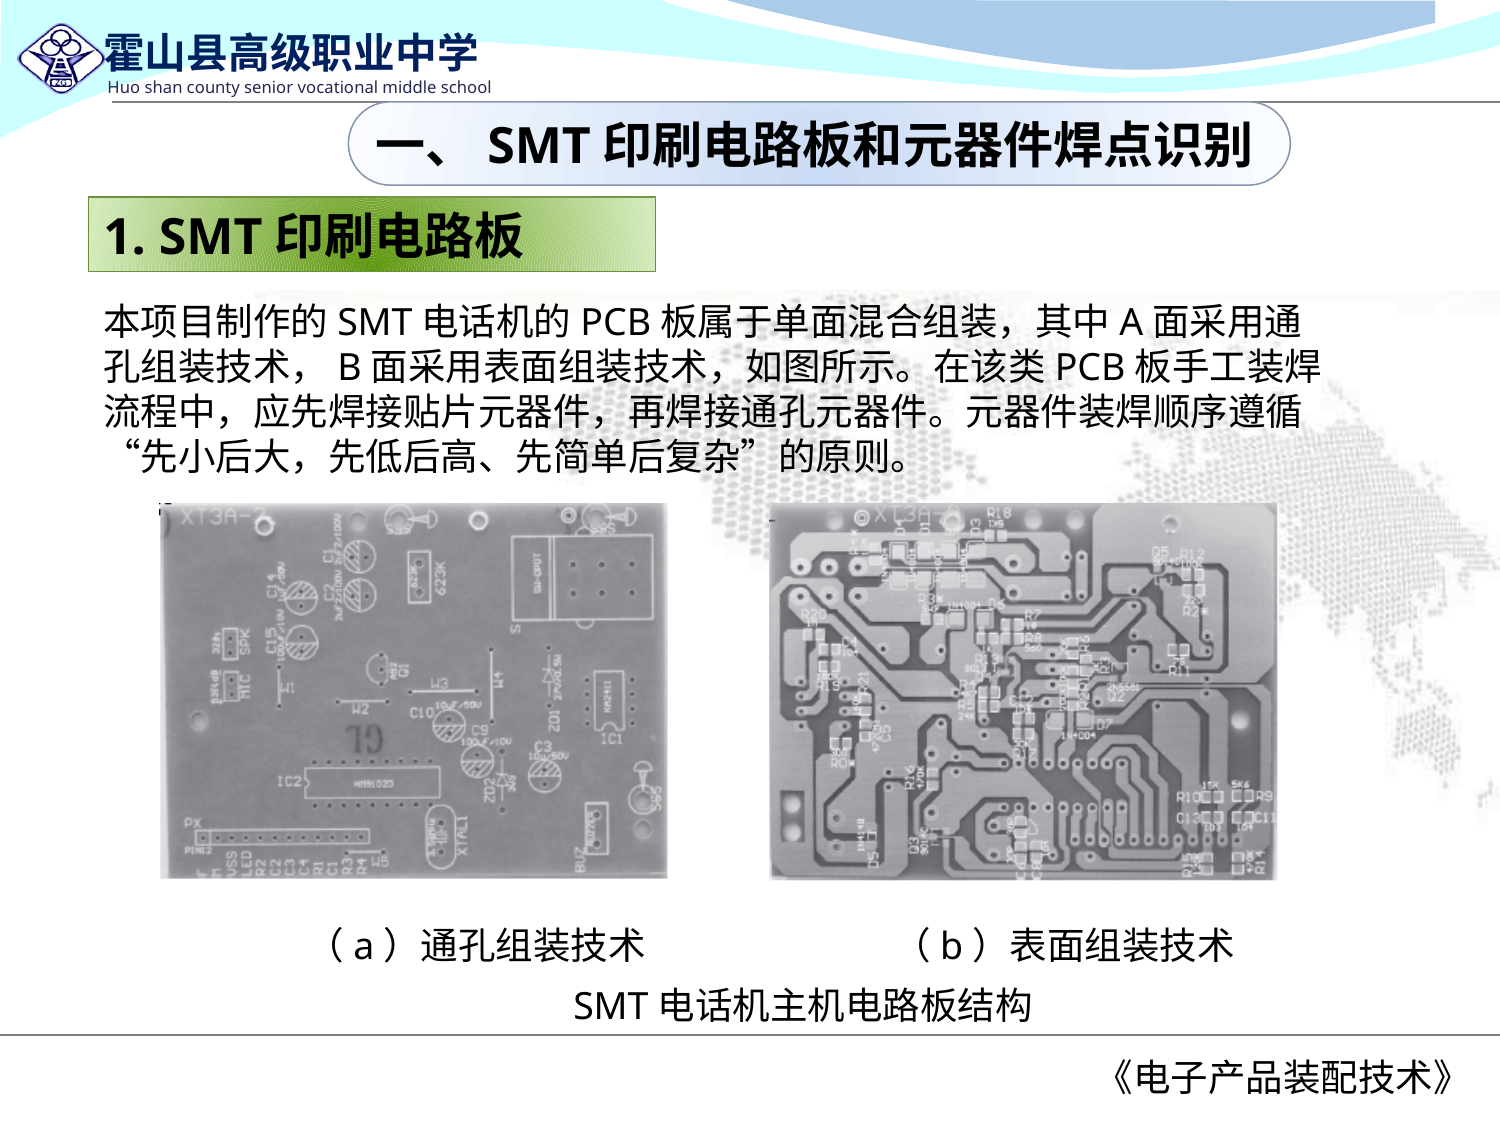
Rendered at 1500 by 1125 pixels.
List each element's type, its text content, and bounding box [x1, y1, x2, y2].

picture [0, 1036, 1500, 1125]
text_box SMT电话机主机电路板结构 [558, 974, 1048, 1035]
text_box 1. SMT印刷电路板 [88, 196, 656, 272]
text_box 一、SMT印刷电路板和元器件焊点识别 [347, 101, 1292, 186]
text_box （b）表面组装技术 [879, 914, 1250, 975]
picture [0, 290, 1500, 1034]
picture [17, 22, 105, 94]
text_box （a）通孔组装技术 [292, 914, 661, 975]
text_box 本项目制作的SMT电话机的PCB板属于单面混合组装，其中A面采用通孔组装技术，B面采用表面组装技术，如图所示。在该类PCB板手工装焊流程中，应先焊接贴片元器件，再焊接通孔元器件。元器件装焊顺序遵循“先小后大，先低后高、先简单后复杂”的原则。 [88, 290, 1353, 486]
